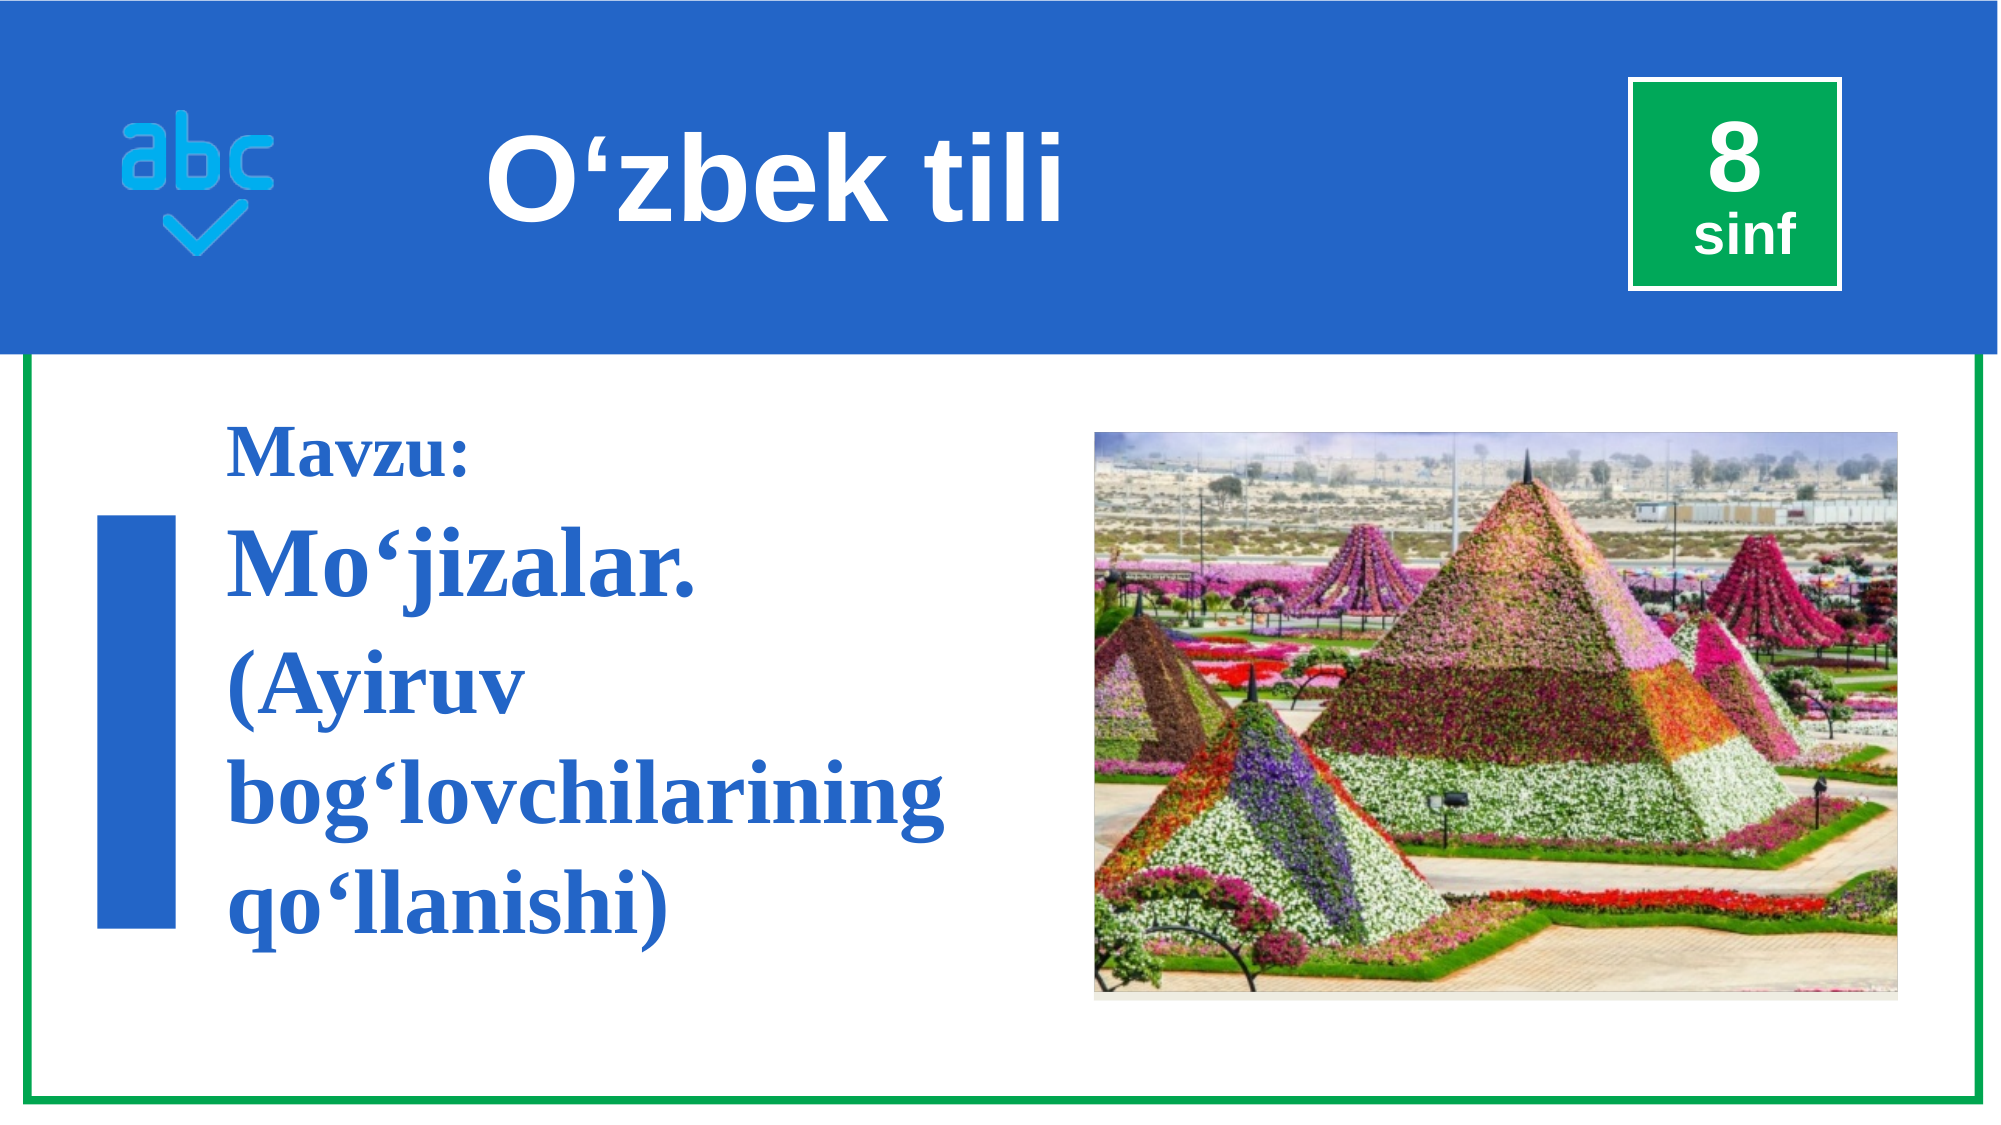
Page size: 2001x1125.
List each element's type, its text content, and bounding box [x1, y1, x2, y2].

text_box Mavzu: Mo‘jizalar. (Ayiruv bog‘lovchilarining qo‘llanishi) [220, 397, 1189, 1095]
text_box [1630, 79, 1840, 289]
text_box [121, 123, 167, 190]
picture [1094, 432, 1898, 992]
text_box [175, 110, 220, 190]
text_box [162, 199, 249, 256]
text_box sinf [1658, 192, 1830, 267]
text_box [97, 515, 176, 929]
text_box [229, 135, 274, 190]
text_box [0, 0, 1998, 355]
text_box 8 [1707, 86, 1768, 192]
title O‘zbek tili [342, 92, 1488, 247]
